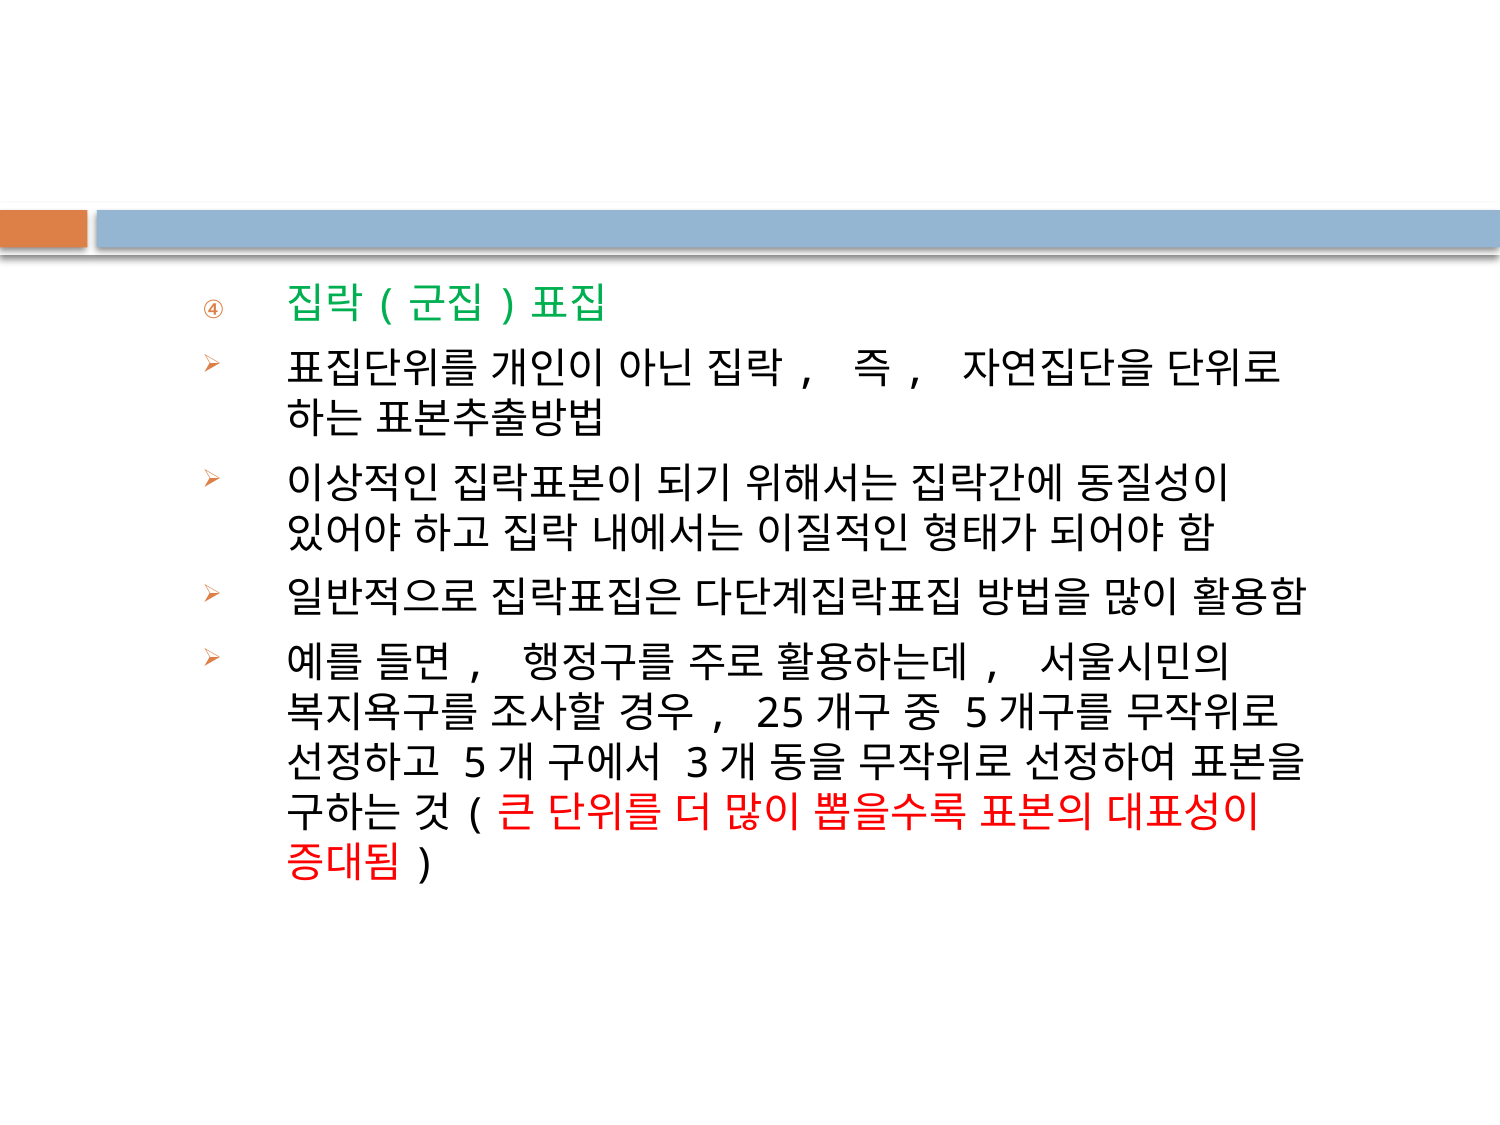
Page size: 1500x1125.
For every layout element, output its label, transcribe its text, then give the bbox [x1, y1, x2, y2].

list 집락(군집)표집 표집단위를 개인이 아닌 집락, 즉, 자연집단을 단위로 하는 표본추출방법 이상적인 집락표본이 되기 위해서는 집락간에 동질성이 있어야 하고 집락 내에서는 이질적인 형태가 되어야 함 일반적으로 집락표집은 다단계집락표집 방법을 많이 활용함 예를 들면, 행정구를 주로 활용하는데, 서울시민의 복지욕구를 조사할 경우, 25개구 중 5개구를 무작위로 선정하고 5개 구에서 3개 동을 무작위로 선정하여 표본을 구하는 것(큰 단위를 더 많이 뽑을수록 표본의 대표성이 증대됨) [187, 269, 1372, 1059]
